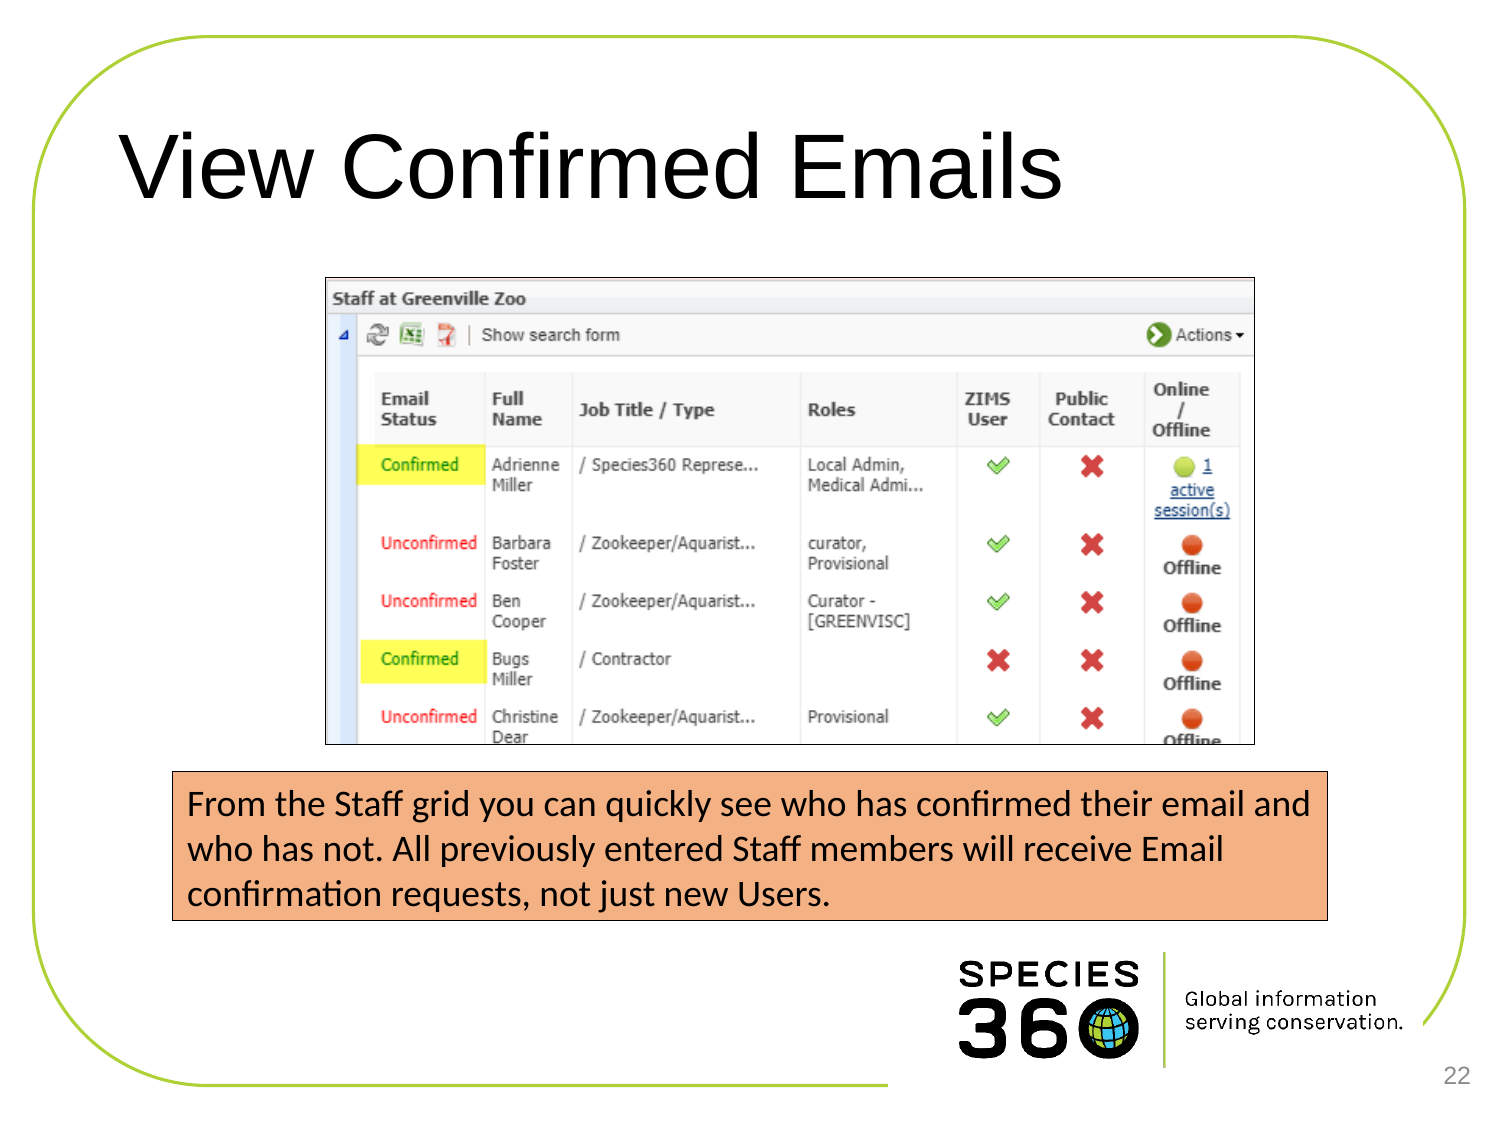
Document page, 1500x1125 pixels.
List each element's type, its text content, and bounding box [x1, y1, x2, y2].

slide_number 22 [1148, 1044, 1487, 1105]
text_box From the Staff grid you can quickly see who has confirmed their email and who has not. All previously entered Staff members will receive Email confirmation requests, not just new Users. [172, 771, 1328, 921]
title View Confirmed Emails [103, 59, 1397, 278]
picture [954, 944, 1407, 1075]
picture [325, 277, 1255, 745]
